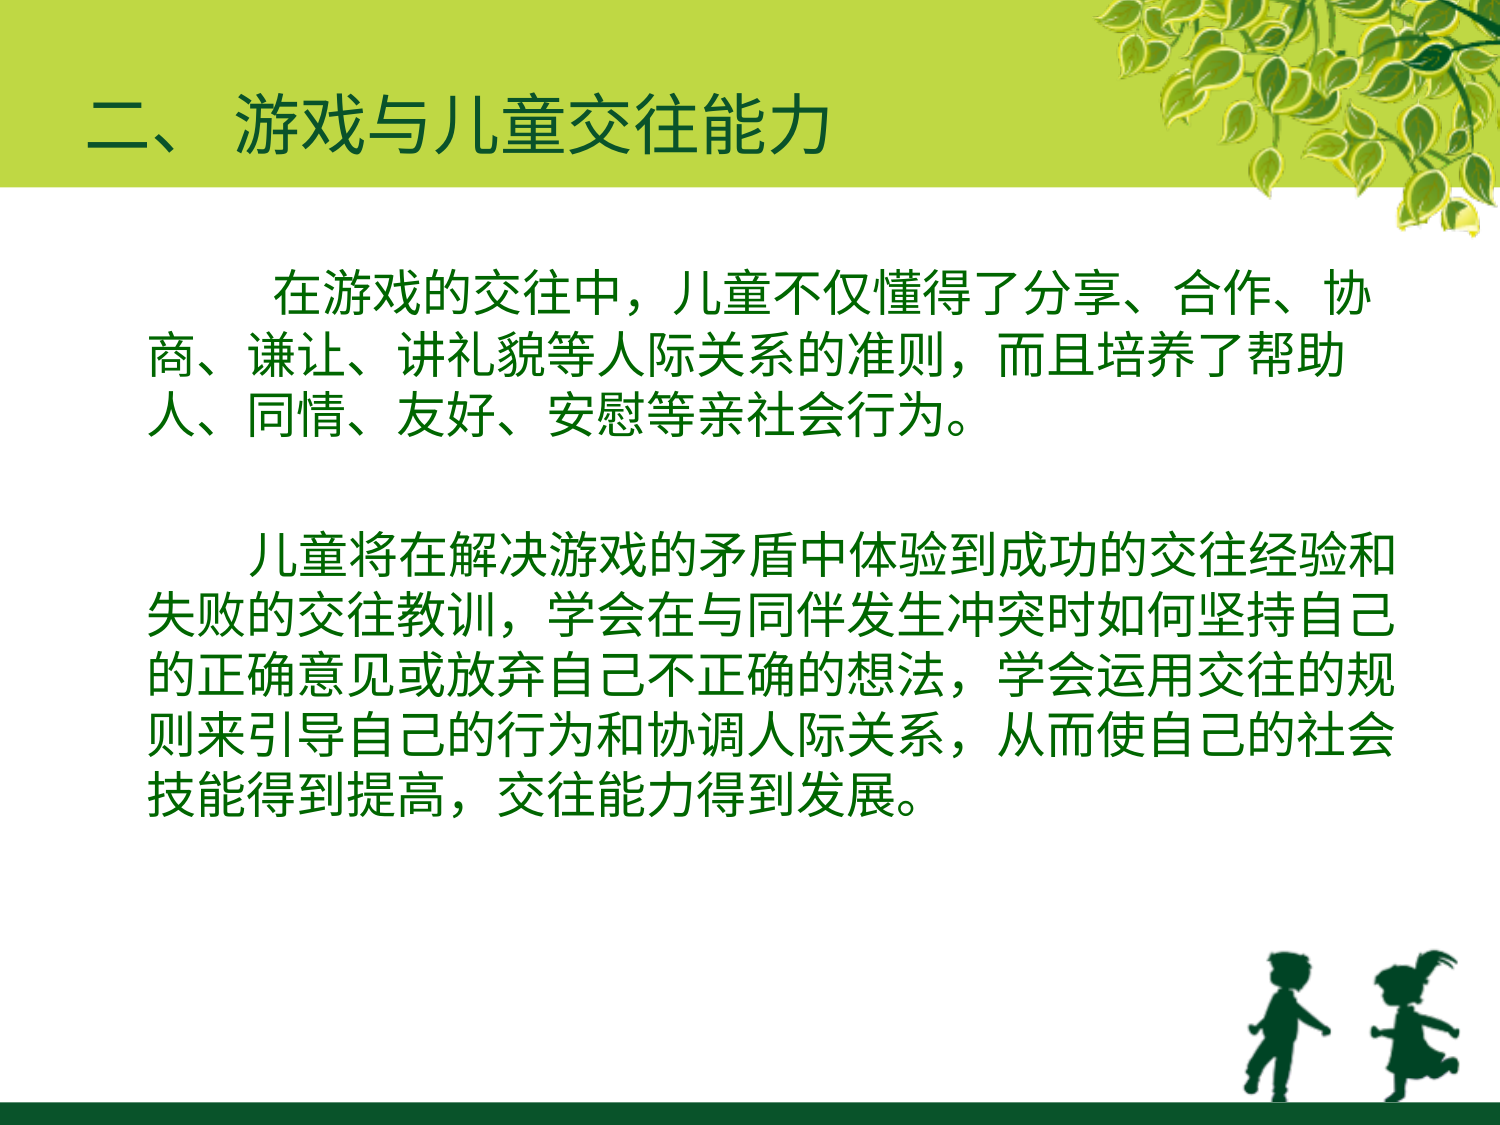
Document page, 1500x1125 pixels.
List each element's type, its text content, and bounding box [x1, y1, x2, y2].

title 二、 游戏与儿童交往能力 [70, 34, 1091, 178]
picture [1222, 910, 1461, 1102]
picture [1015, 0, 1500, 328]
list 在游戏的交往中，儿童不仅懂得了分享、合作、协商、谦让、讲礼貌等人际关系的准则，而且培养了帮助人、同情、友好、安慰等亲社会行为。 儿童将在解决游戏的矛盾中体验到成功的交往经验和失败的交往教训，学会在与同伴发生冲突时如何坚持自己的正确意见或放弃自己不正确的想法，学会运用交往的规则来引导自己的行为和协调人际关系，从而使自己的社会技能得到提高，交往能力得到发展。 [74, 245, 1426, 1006]
